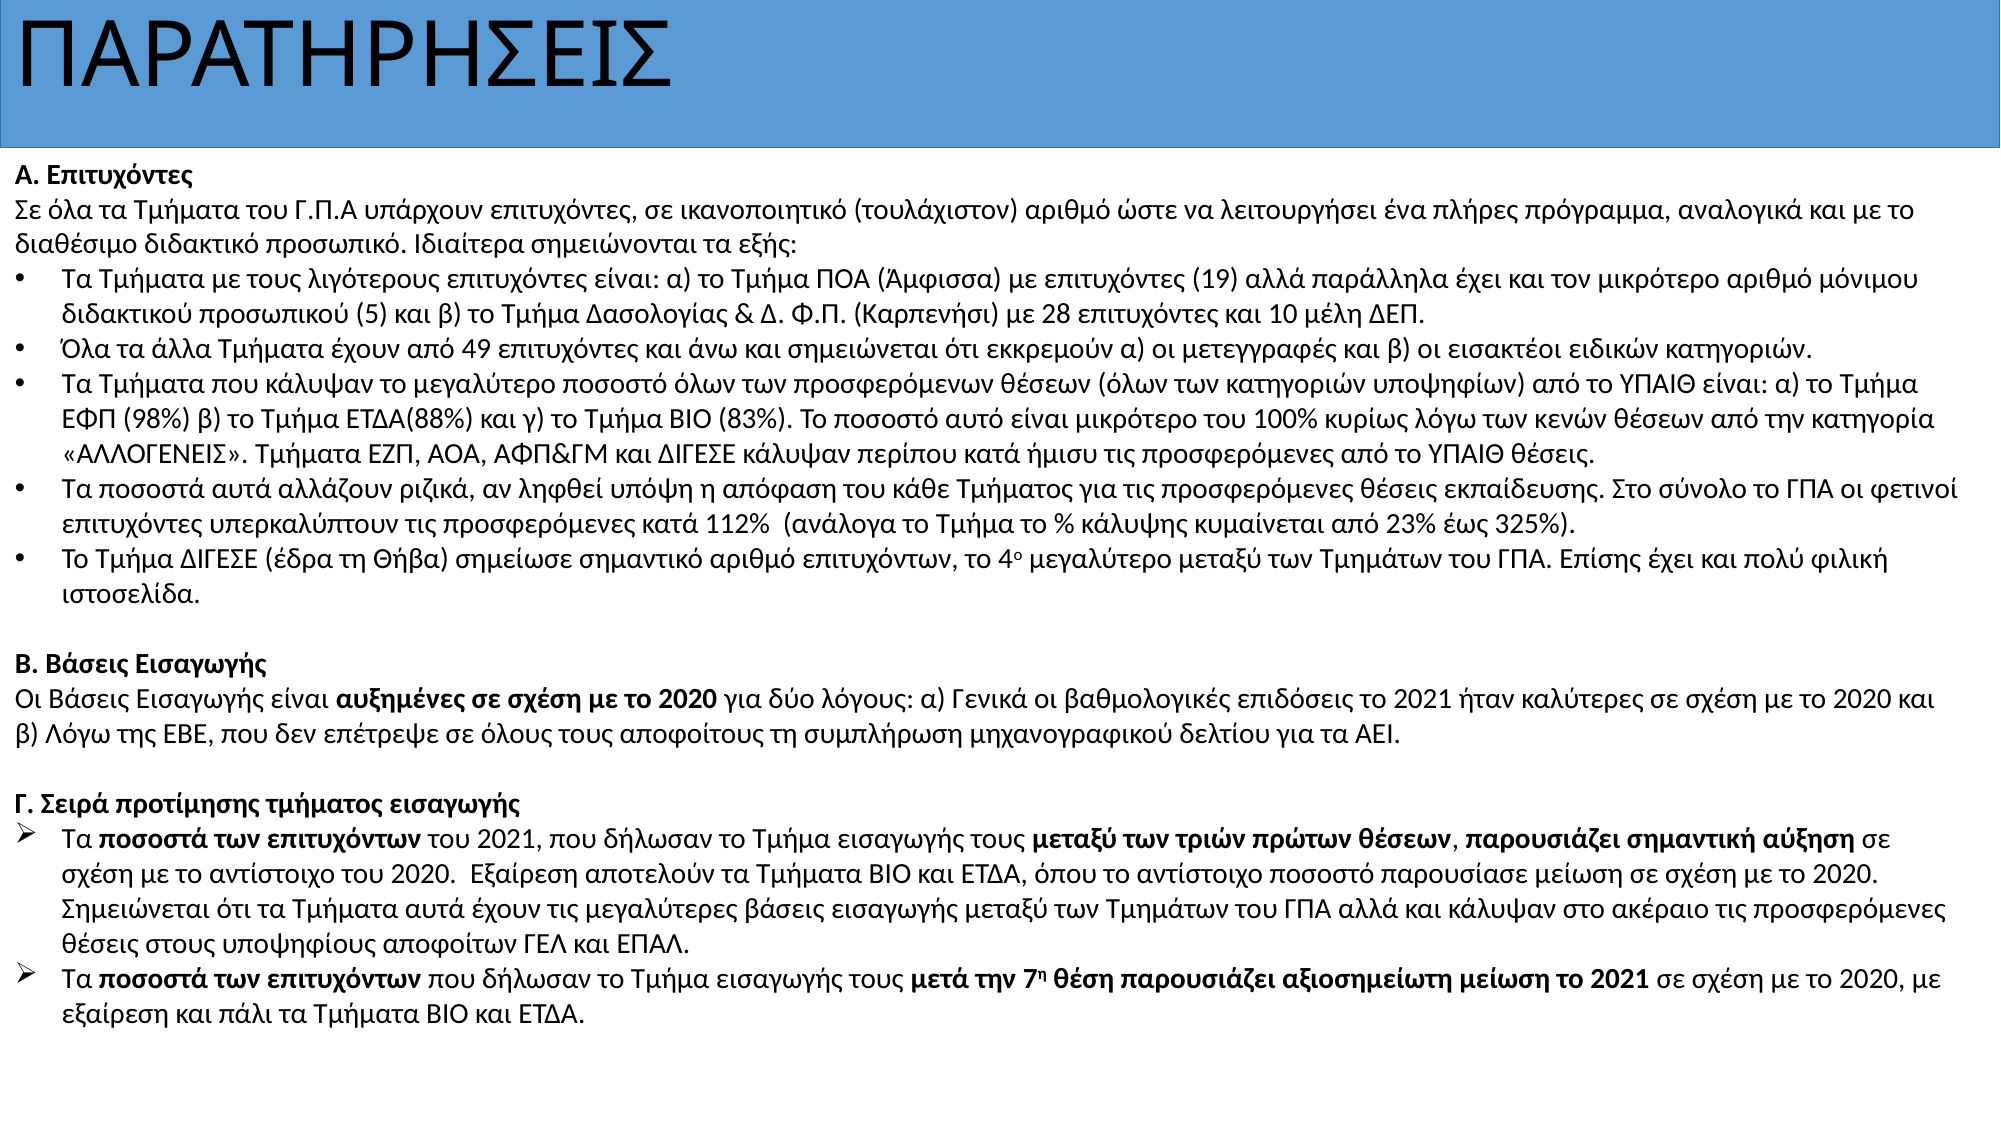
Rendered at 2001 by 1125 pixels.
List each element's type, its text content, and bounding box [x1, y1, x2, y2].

text_box Α. Επιτυχόντες Σε όλα τα Τμήματα του Γ.Π.Α υπάρχουν επιτυχόντες, σε ικανοποιητικό (τουλάχιστον) αριθμό ώστε να λειτουργήσει ένα πλήρες πρόγραμμα, αναλογικά και με το διαθέσιμο διδακτικό προσωπικό. Ιδιαίτερα σημειώνονται τα εξής: Τα Τμήματα με τους λιγότερους επιτυχόντες είναι: α) το Τμήμα ΠΟΑ (Άμφισσα) με επιτυχόντες (19) αλλά παράλληλα έχει και τον μικρότερο αριθμό μόνιμου διδακτικού προσωπικού (5) και β) το Τμήμα Δασολογίας & Δ. Φ.Π. (Καρπενήσι) με 28 επιτυχόντες και 10 μέλη ΔΕΠ. Όλα τα άλλα Τμήματα έχουν από 49 επιτυχόντες και άνω και σημειώνεται ότι εκκρεμούν α) οι μετεγγραφές και β) οι εισακτέοι ειδικών κατηγοριών. Τα Τμήματα που κάλυψαν το μεγαλύτερο ποσοστό όλων των προσφερόμενων θέσεων (όλων των κατηγοριών υποψηφίων) από το ΥΠΑΙΘ είναι: α) το Τμήμα ΕΦΠ (98%) β) το Τμήμα ΕΤΔΑ(88%) και γ) το Τμήμα ΒΙΟ (83%). Το ποσοστό αυτό είναι μικρότερο του 100% κυρίως λόγω των κενών θέσεων από την κατηγορία «ΑΛΛΟΓΕΝΕΙΣ». Τμήματα ΕΖΠ, ΑΟΑ, ΑΦΠ&ΓΜ και ΔΙΓΕΣΕ κάλυψαν περίπου κατά ήμισυ τις προσφερόμενες από το ΥΠΑΙΘ θέσεις. Τα ποσοστά αυτά αλλάζουν ριζικά, αν ληφθεί υπόψη η απόφαση του κάθε Τμήματος για τις προσφερόμενες θέσεις εκπαίδευσης. Στο σύνολο το ΓΠΑ οι φετινοί επιτυχόντες υπερκαλύπτουν τις προσφερόμενες κατά 112% (ανάλογα το Τμήμα το % κάλυψης κυμαίνεται από 23% έως 325%). Το Τμήμα ΔΙΓΕΣΕ (έδρα τη Θήβα) σημείωσε σημαντικό αριθμό επιτυχόντων, το 4ο μεγαλύτερο μεταξύ των Τμημάτων του ΓΠΑ. Επίσης έχει και πολύ φιλική ιστοσελίδα. Β. Βάσεις Εισαγωγής Οι Βάσεις Εισαγωγής είναι αυξημένες σε σχέση με το 2020 για δύο λόγους: α) Γενικά οι βαθμολογικές επιδόσεις το 2021 ήταν καλύτερες σε σχέση με το 2020 και β) Λόγω της ΕΒΕ, που δεν επέτρεψε σε όλους τους αποφοίτους τη συμπλήρωση μηχανογραφικού δελτίου για τα ΑΕΙ. Γ. Σειρά προτίμησης τμήματος εισαγωγής Τα ποσοστά των επιτυχόντων του 2021, που δήλωσαν το Τμήμα εισαγωγής τους μεταξύ των τριών πρώτων θέσεων, παρουσιάζει σημαντική αύξηση σε σχέση με το αντίστοιχο του 2020. Εξαίρεση αποτελούν τα Τμήματα ΒΙΟ και ΕΤΔΑ, όπου το αντίστοιχο ποσοστό παρουσίασε μείωση σε σχέση με το 2020. Σημειώνεται ότι τα Τμήματα αυτά έχουν τις μεγαλύτερες βάσεις εισαγωγής μεταξύ των Τμημάτων του ΓΠΑ αλλά και κάλυψαν στο ακέραιο τις προσφερόμενες θέσεις στους υποψηφίους αποφοίτων ΓΕΛ και ΕΠΑΛ. Τα ποσοστά των επιτυχόντων που δήλωσαν το Τμήμα εισαγωγής τους μετά την 7η θέση παρουσιάζει αξιοσημείωτη μείωση το 2021 σε σχέση με το 2020, με εξαίρεση και πάλι τα Τμήματα ΒΙΟ και ΕΤΔΑ. [0, 147, 1978, 1125]
text_box ΠΑΡΑΤΗΡΗΣΕΙΣ [0, 0, 2000, 148]
